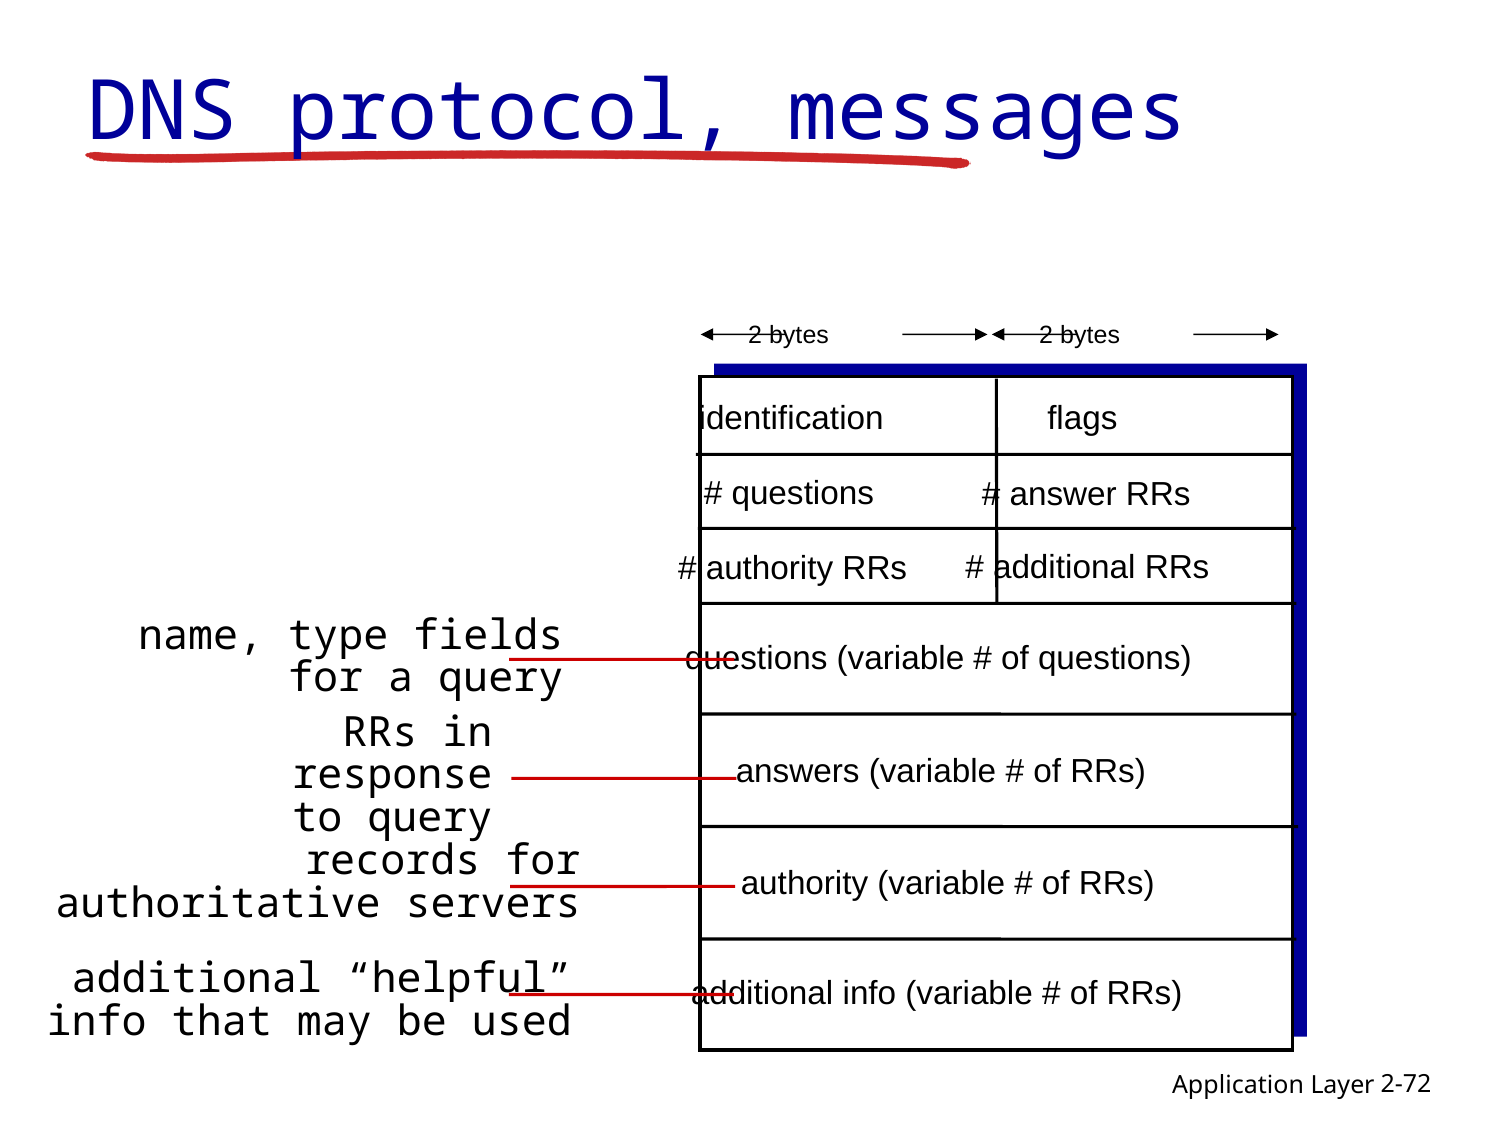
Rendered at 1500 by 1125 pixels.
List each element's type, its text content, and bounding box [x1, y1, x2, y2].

text_box DNS protocol, messages [73, 35, 1349, 177]
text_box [991, 310, 1279, 357]
slide_number 2-72 [1365, 1059, 1477, 1106]
footer Application Layer [914, 1060, 1391, 1109]
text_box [700, 310, 988, 357]
picture [80, 145, 982, 174]
text_box records for authoritative servers [40, 833, 596, 933]
text_box additional “helpful” info that may be used [31, 951, 587, 1051]
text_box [695, 363, 1308, 1051]
text_box RRs in response to query [151, 704, 507, 833]
text_box name, type fields for a query [123, 607, 578, 708]
